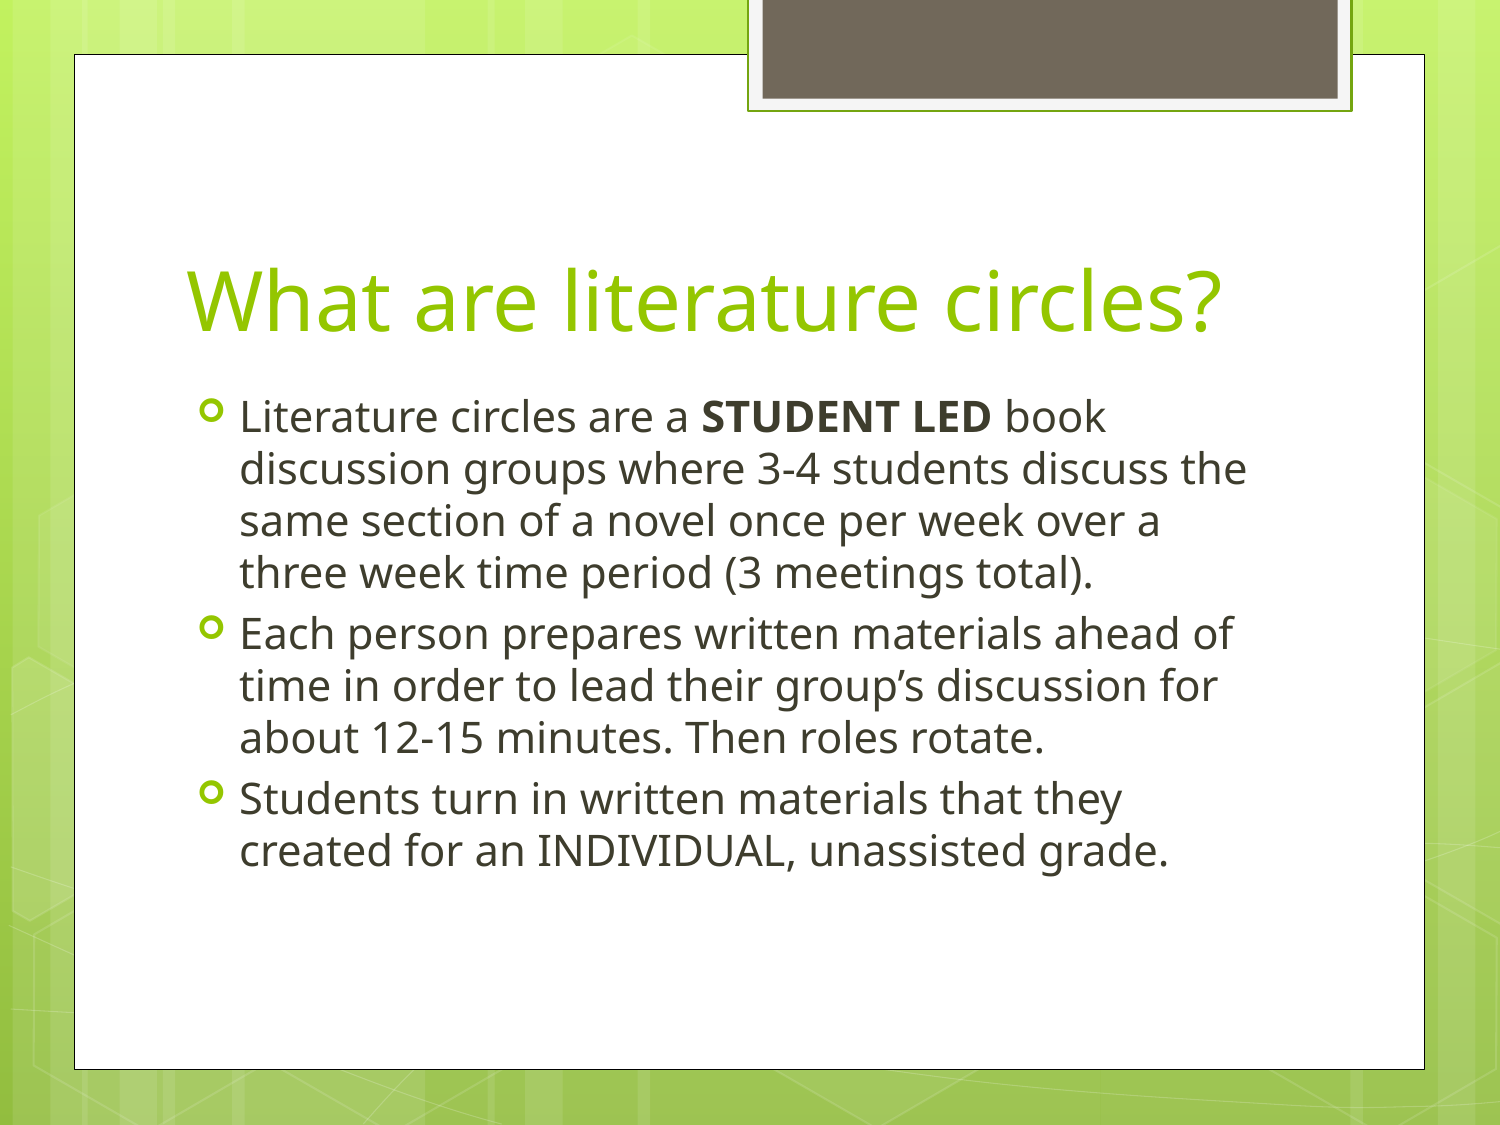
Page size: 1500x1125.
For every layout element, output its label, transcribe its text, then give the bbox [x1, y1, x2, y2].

title What are literature circles? [171, 168, 1324, 357]
list Literature circles are a STUDENT LED book discussion groups where 3-4 students discuss the same section of a novel once per week over a three week time period (3 meetings total). Each person prepares written materials ahead of time in order to lead their group’s discussion for about 12-15 minutes. Then roles rotate. Students turn in written materials that they created for an INDIVIDUAL, unassisted grade. [171, 381, 1283, 957]
